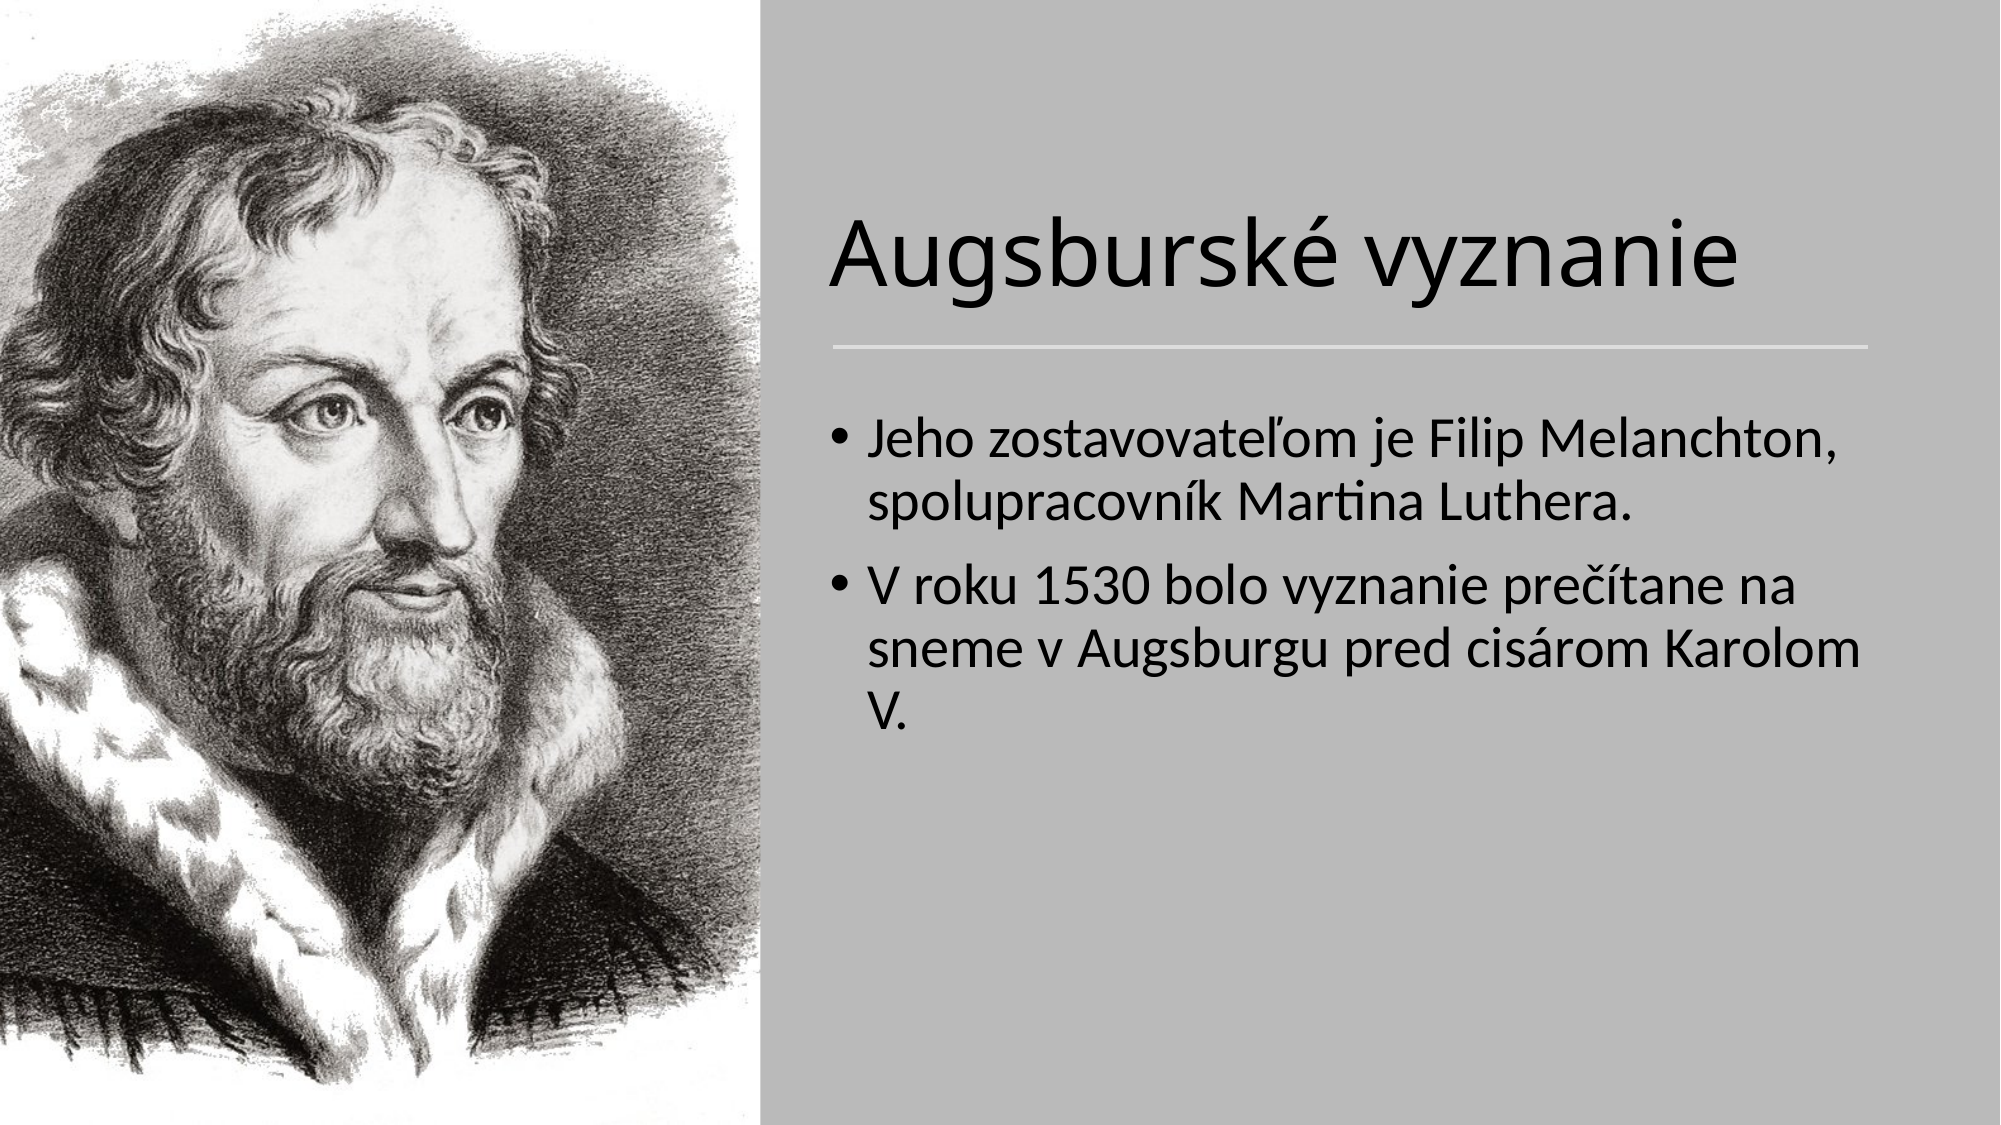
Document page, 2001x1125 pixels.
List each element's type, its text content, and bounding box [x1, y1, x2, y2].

list Jeho zostavovateľom je Filip Melanchton, spolupracovník Martina Luthera. V roku 1530 bolo vyznanie prečítane na sneme v Augsburgu pred cisárom Karolom V. [814, 399, 1895, 1021]
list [0, 0, 761, 1125]
title Augsburské vyznanie [814, 103, 1895, 315]
text_box [761, 0, 2000, 1125]
